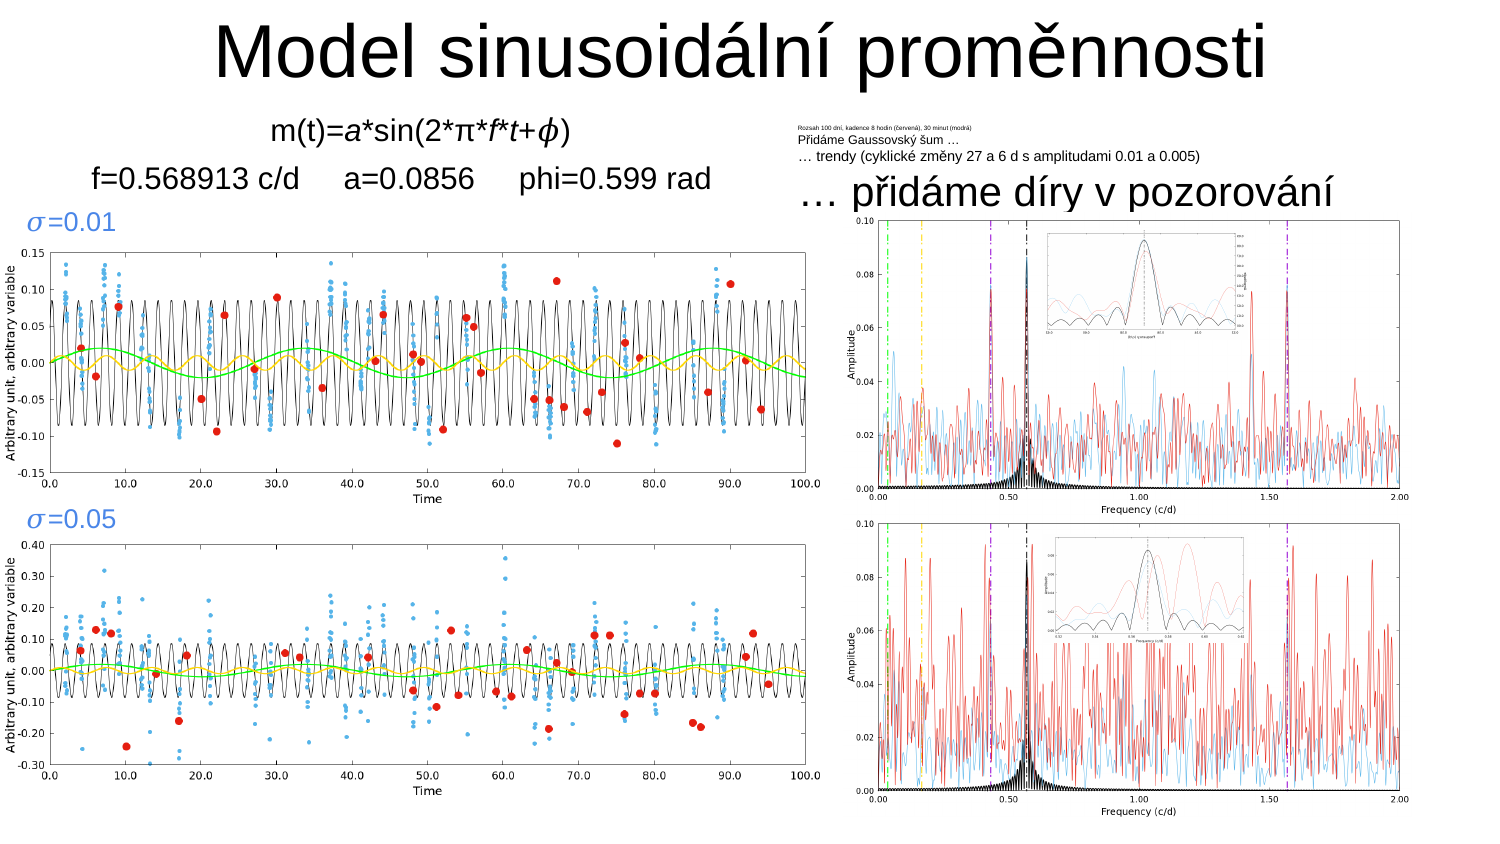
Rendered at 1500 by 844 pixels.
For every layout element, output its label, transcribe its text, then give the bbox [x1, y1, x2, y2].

picture [0, 242, 821, 507]
text_box m(t)=a*sin(2*π*f*t+𝜙) [144, 96, 697, 144]
text_box 𝜎=0.01 [10, 210, 215, 238]
text_box Model sinusoidální proměnnosti [99, 0, 1383, 108]
picture [0, 534, 821, 798]
text_box f=0.568913 c/d a=0.0856 phi=0.599 rad [0, 144, 805, 210]
text_box Rozsah 100 dní, kadence 8 hodin (červená), 30 minut (modrá) Přidáme Gaussovský šum … … trendy (cyklické změny 27 a 6 d s amplitudami 0.01 a 0.005) … přidáme díry v pozorování [783, 101, 1482, 238]
text_box 𝜎=0.05 [10, 515, 215, 532]
picture [843, 212, 1412, 817]
